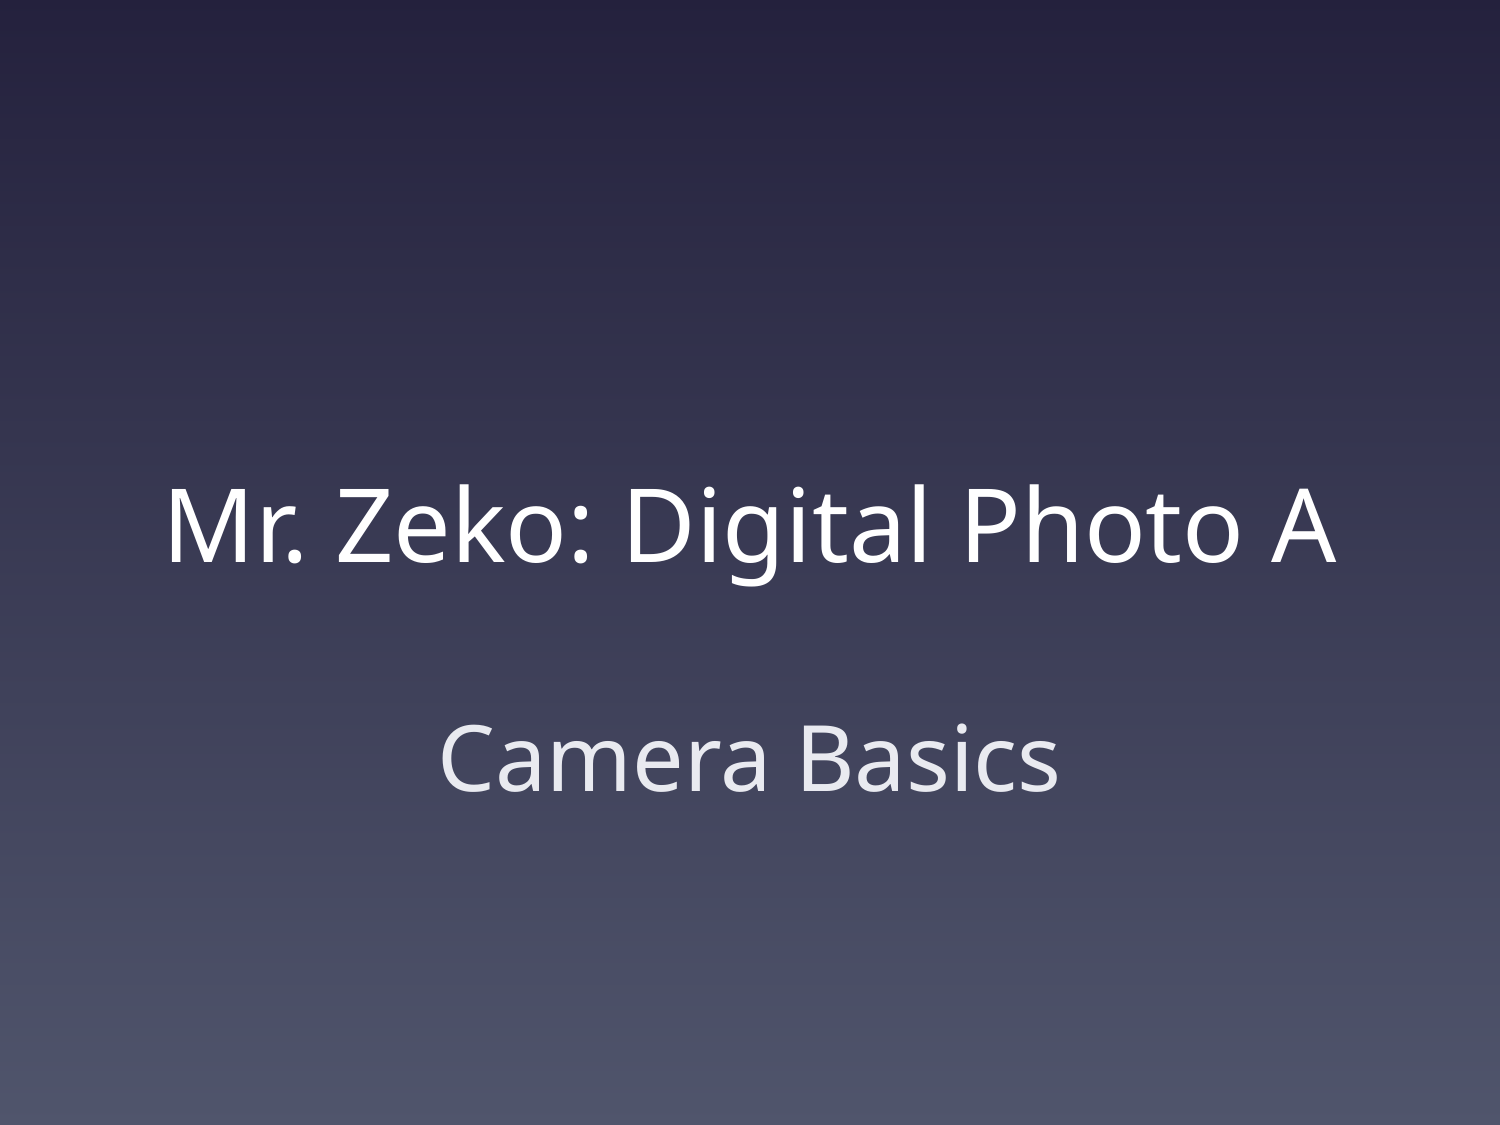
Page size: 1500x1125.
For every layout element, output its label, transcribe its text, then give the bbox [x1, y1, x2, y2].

title Mr. Zeko: Digital Photo A [112, 349, 1388, 591]
subtitle Camera Basics [225, 637, 1275, 925]
